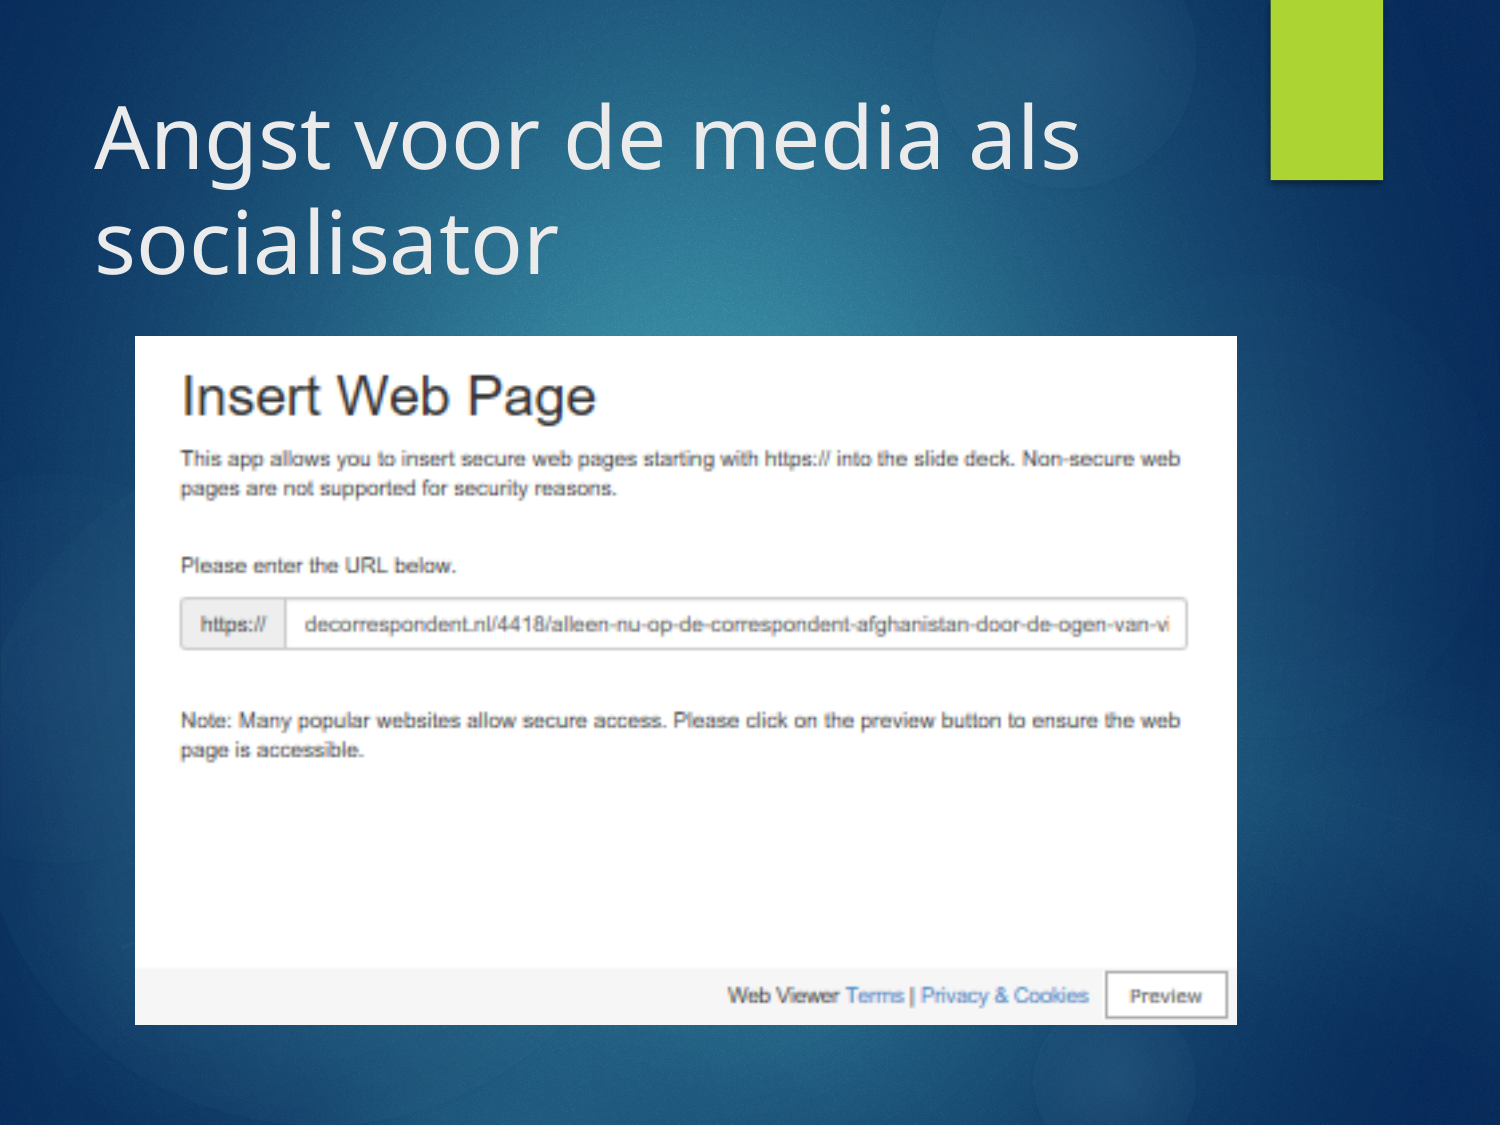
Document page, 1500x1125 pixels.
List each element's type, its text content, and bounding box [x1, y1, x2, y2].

picture [135, 336, 1237, 1025]
title Angst voor de media als socialisator [79, 74, 1237, 304]
